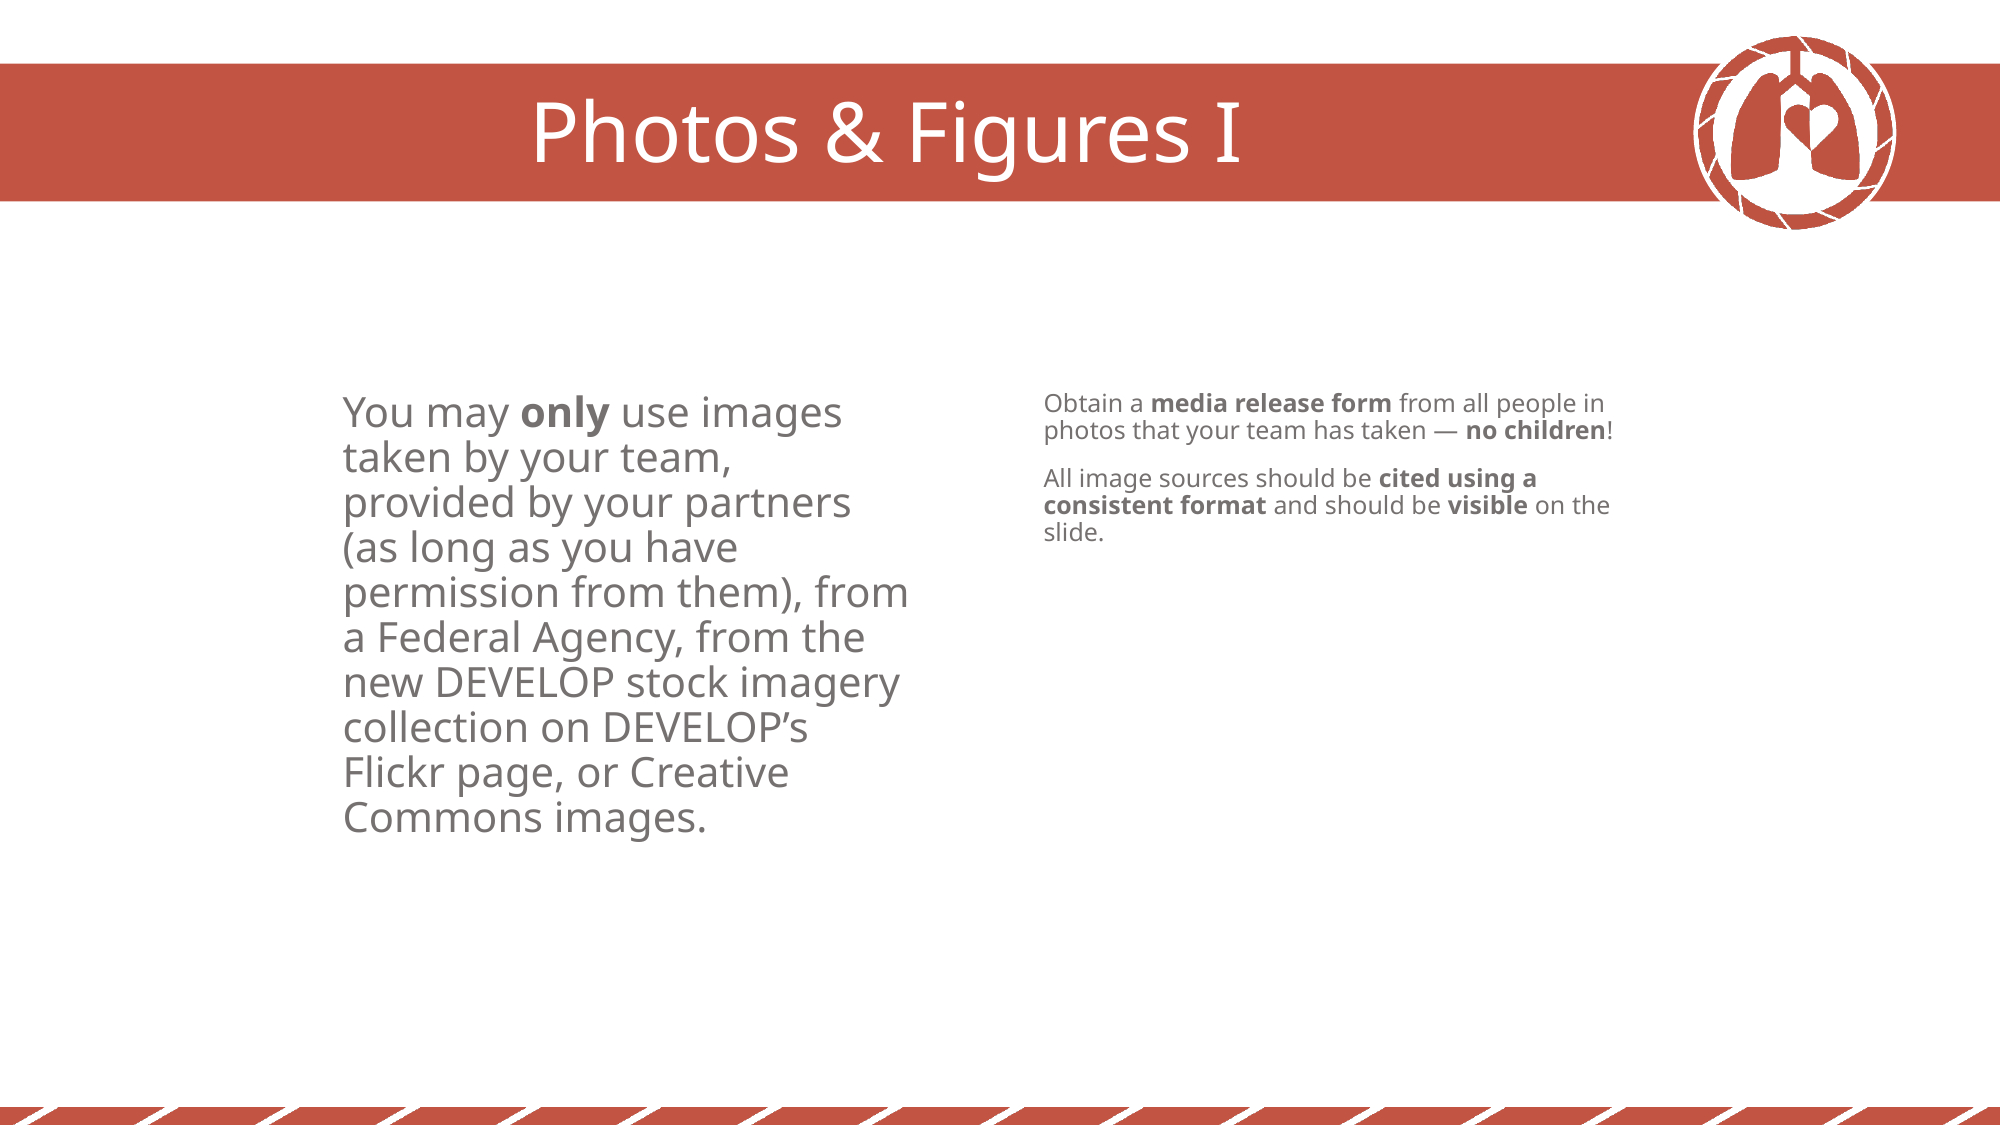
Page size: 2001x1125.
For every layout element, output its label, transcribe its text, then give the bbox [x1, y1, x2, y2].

picture [0, 1107, 2000, 1125]
list You may only use images taken by your team, provided by your partners (as long as you have permission from them), from a Federal Agency, from the new DEVELOP stock imagery collection on DEVELOP’s Flickr page, or Creative Commons images. [327, 383, 929, 938]
list Obtain a media release form from all people in photos that your team has taken — no children! All image sources should be cited using a consistent format and should be visible on the slide. [1028, 383, 1634, 938]
picture [1693, 31, 1897, 234]
text_box Photos & Figures I [99, 82, 1674, 181]
